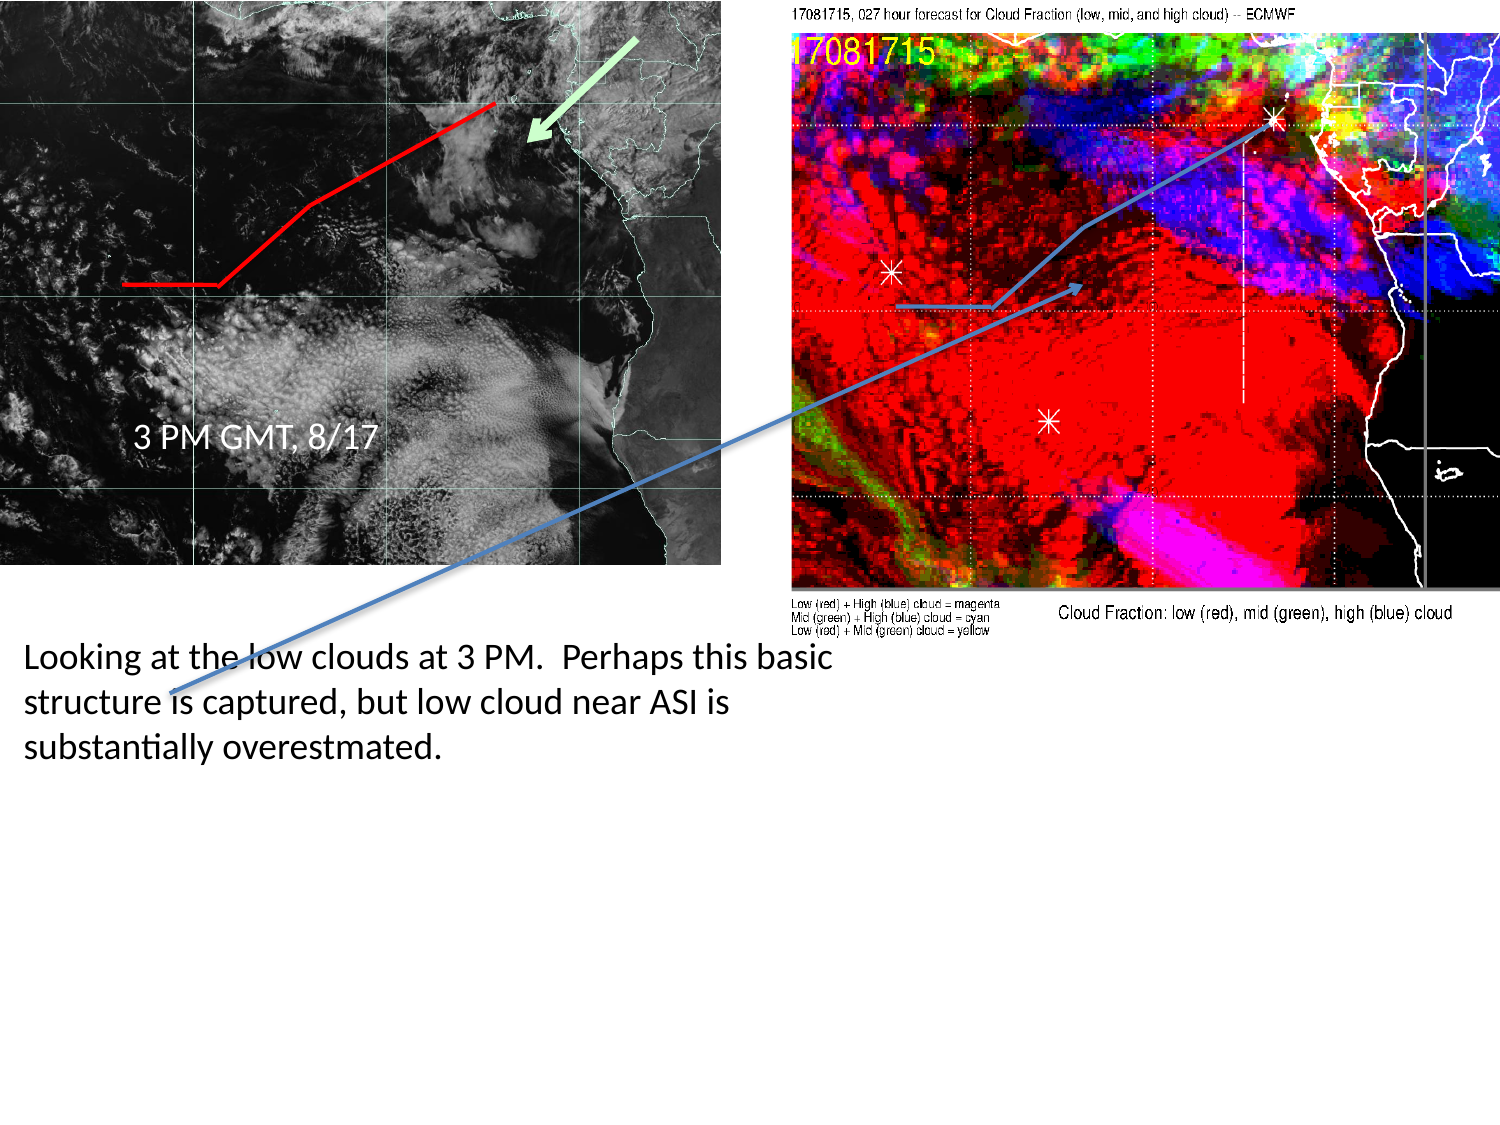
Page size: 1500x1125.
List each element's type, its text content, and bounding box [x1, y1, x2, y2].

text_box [309, 102, 496, 207]
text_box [169, 284, 1084, 694]
picture [791, 0, 1500, 652]
text_box Looking at the low clouds at 3 PM. Perhaps this basic structure is captured, but low cloud near ASI is substantially overestmated. [8, 624, 852, 775]
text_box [1082, 124, 1270, 228]
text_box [990, 227, 1084, 283]
picture [0, 1, 722, 565]
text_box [217, 205, 310, 282]
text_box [526, 38, 638, 144]
